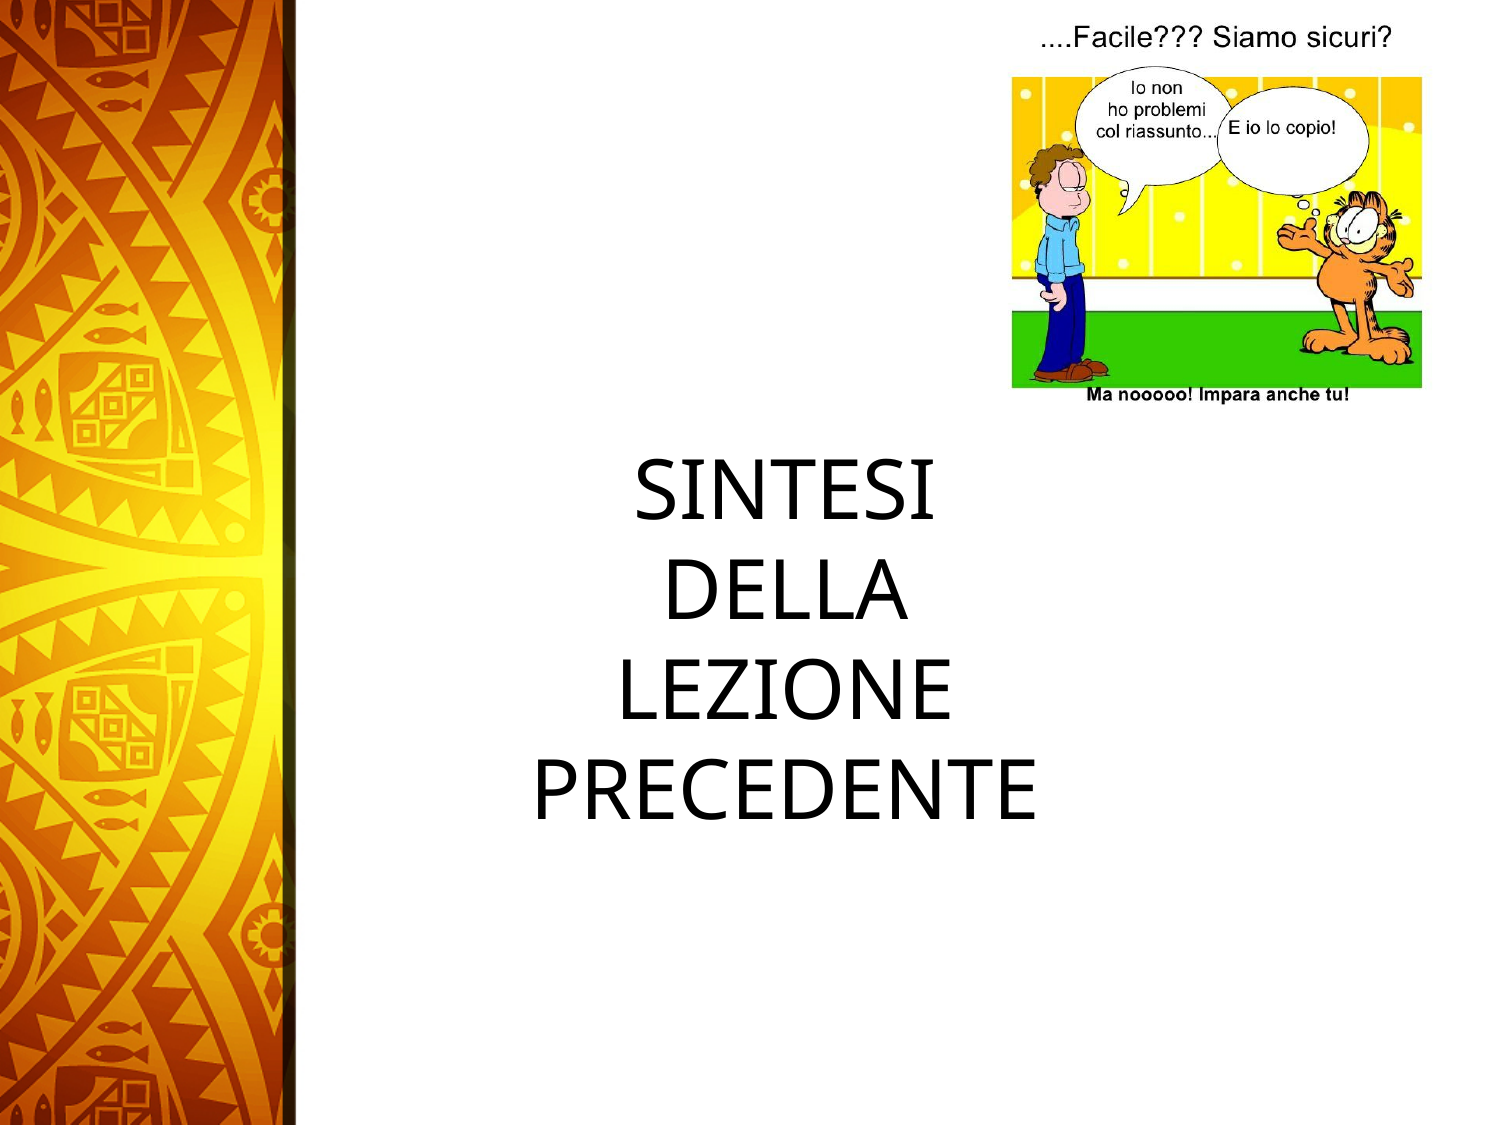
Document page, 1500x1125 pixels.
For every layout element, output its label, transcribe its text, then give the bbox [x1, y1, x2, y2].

text_box SINTESI DELLA LEZIONE PRECEDENTE [501, 429, 1069, 844]
picture [0, 0, 1500, 1125]
